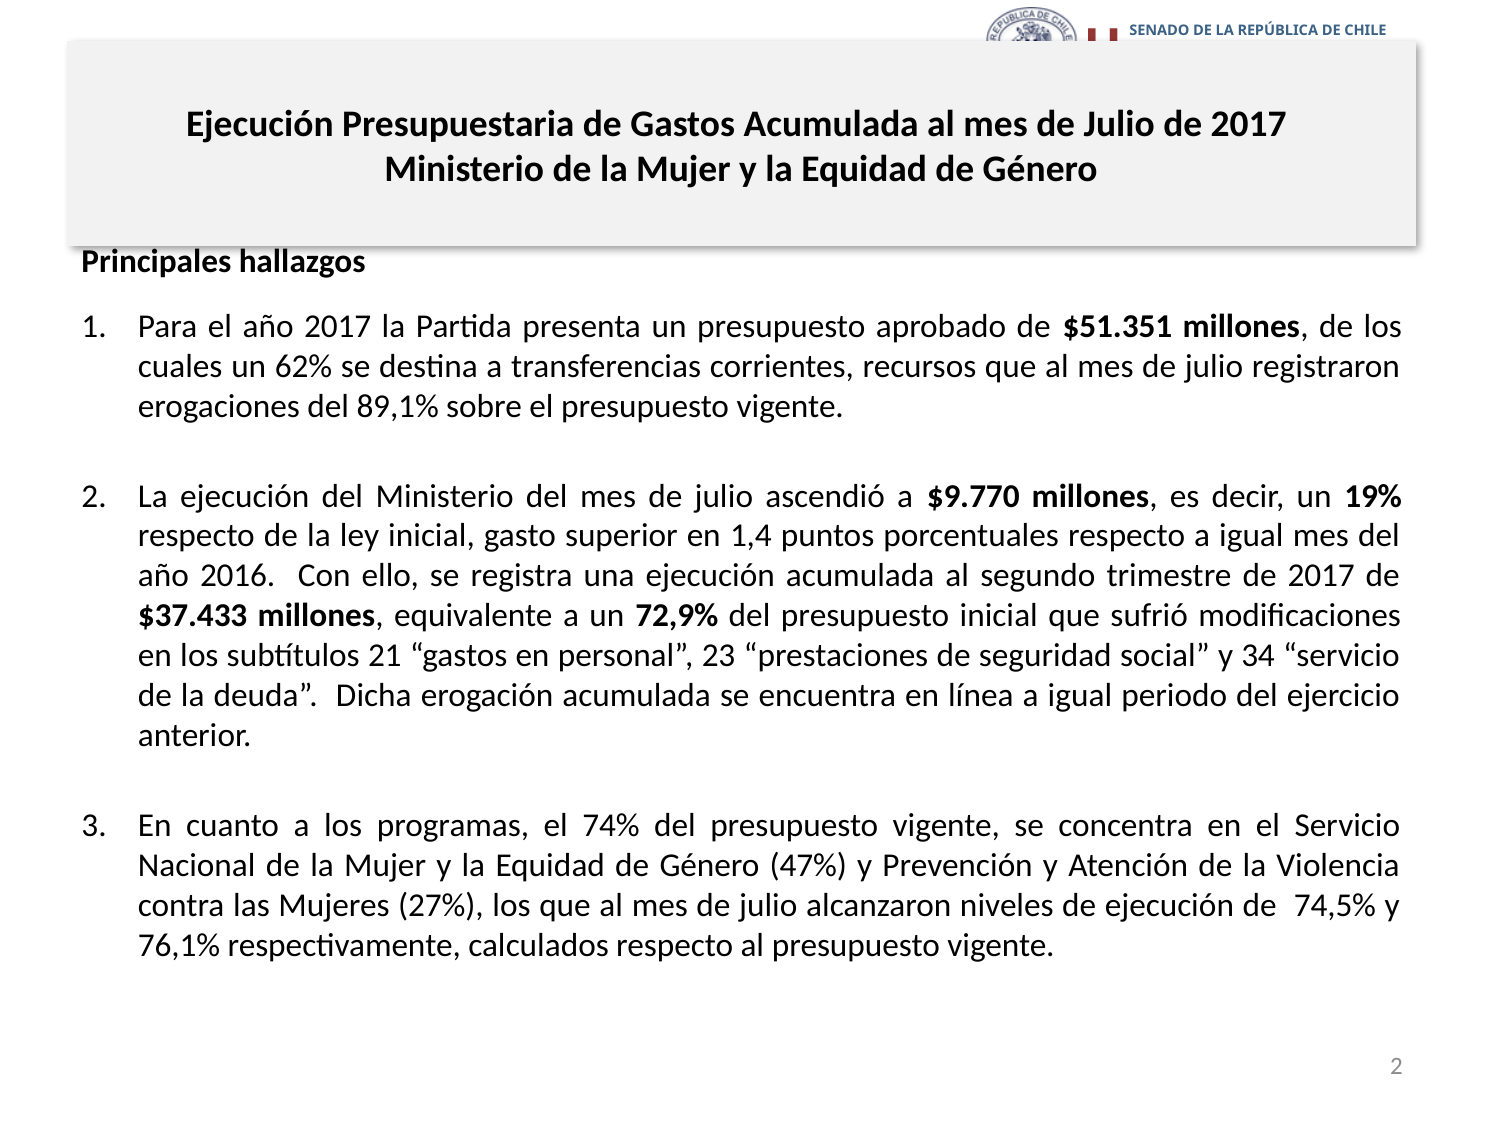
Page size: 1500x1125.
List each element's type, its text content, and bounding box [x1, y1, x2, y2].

title Ejecución Presupuestaria de Gastos Acumulada al mes de Julio de 2017 Ministerio de la Mujer y la Equidad de Género [67, 41, 1415, 231]
picture [986, 7, 1079, 41]
text_box Principales hallazgos Para el año 2017 la Partida presenta un presupuesto aprobado de $51.351 millones, de los cuales un 62% se destina a transferencias corrientes, recursos que al mes de julio registraron erogaciones del 89,1% sobre el presupuesto vigente. La ejecución del Ministerio del mes de julio ascendió a $9.770 millones, es decir, un 19% respecto de la ley inicial, gasto superior en 1,4 puntos porcentuales respecto a igual mes del año 2016. Con ello, se registra una ejecución acumulada al segundo trimestre de 2017 de $37.433 millones, equivalente a un 72,9% del presupuesto inicial que sufrió modificaciones en los subtítulos 21 “gastos en personal”, 23 “prestaciones de seguridad social” y 34 “servicio de la deuda”. Dicha erogación acumulada se encuentra en línea a igual periodo del ejercicio anterior. En cuanto a los programas, el 74% del presupuesto vigente, se concentra en el Servicio Nacional de la Mujer y la Equidad de Género (47%) y Prevención y Atención de la Violencia contra las Mujeres (27%), los que al mes de julio alcanzaron niveles de ejecución de 74,5% y 76,1% respectivamente, calculados respecto al presupuesto vigente. [66, 231, 1417, 1059]
slide_number 2 [1067, 1035, 1418, 1095]
